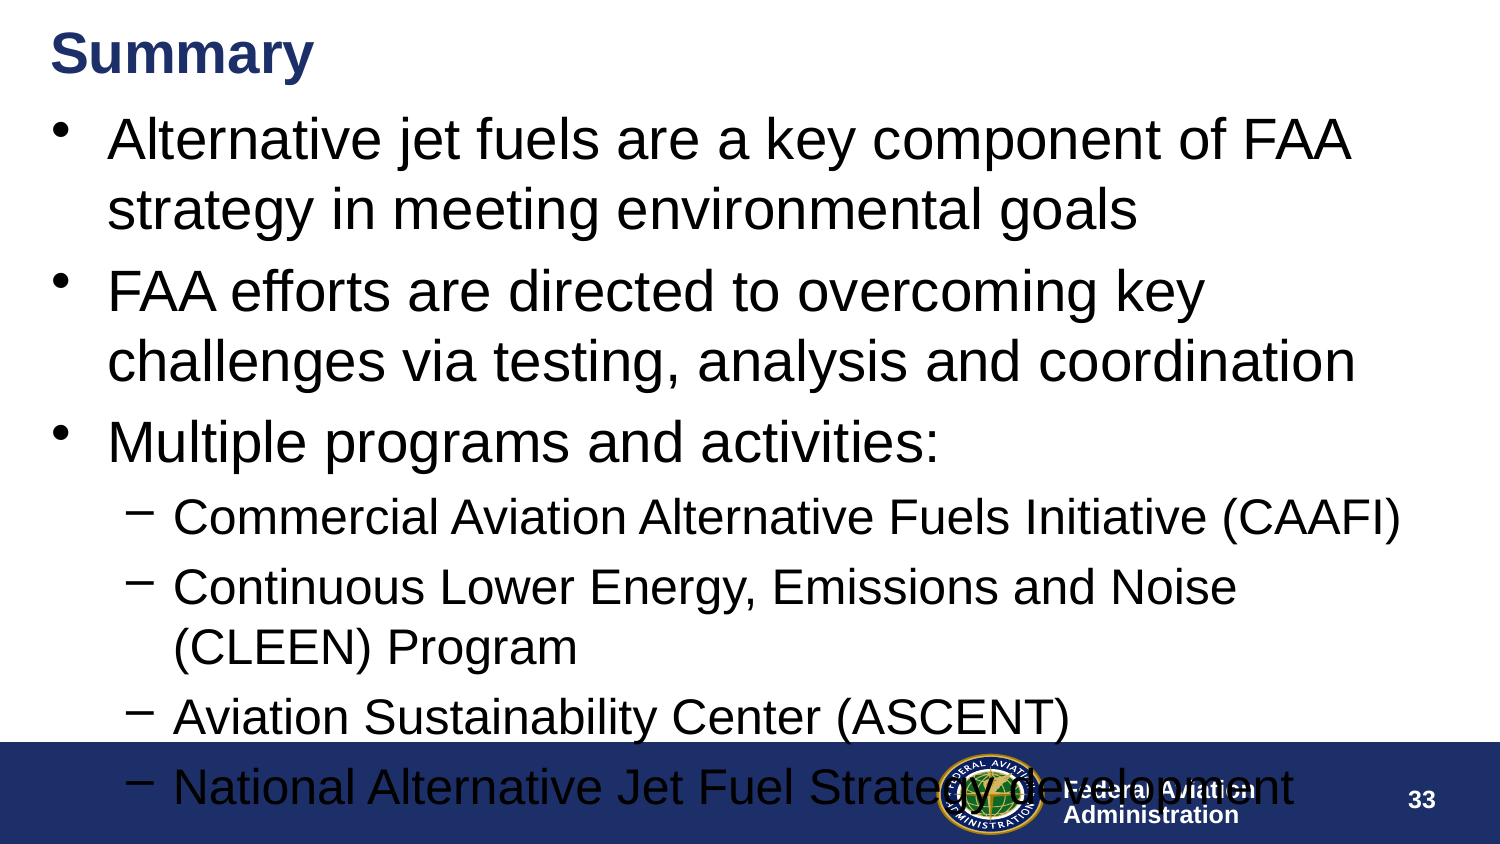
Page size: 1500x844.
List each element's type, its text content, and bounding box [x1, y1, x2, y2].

text_box 33 [1138, 775, 1451, 833]
list Alternative jet fuels are a key component of FAA strategy in meeting environmental goals FAA efforts are directed to overcoming key challenges via testing, analysis and coordination Multiple programs and activities: Commercial Aviation Alternative Fuels Initiative (CAAFI) Continuous Lower Energy, Emissions and Noise (CLEEN) Program Aviation Sustainability Center (ASCENT) National Alternative Jet Fuel Strategy development [36, 93, 1476, 732]
title Summary [34, 13, 1482, 89]
